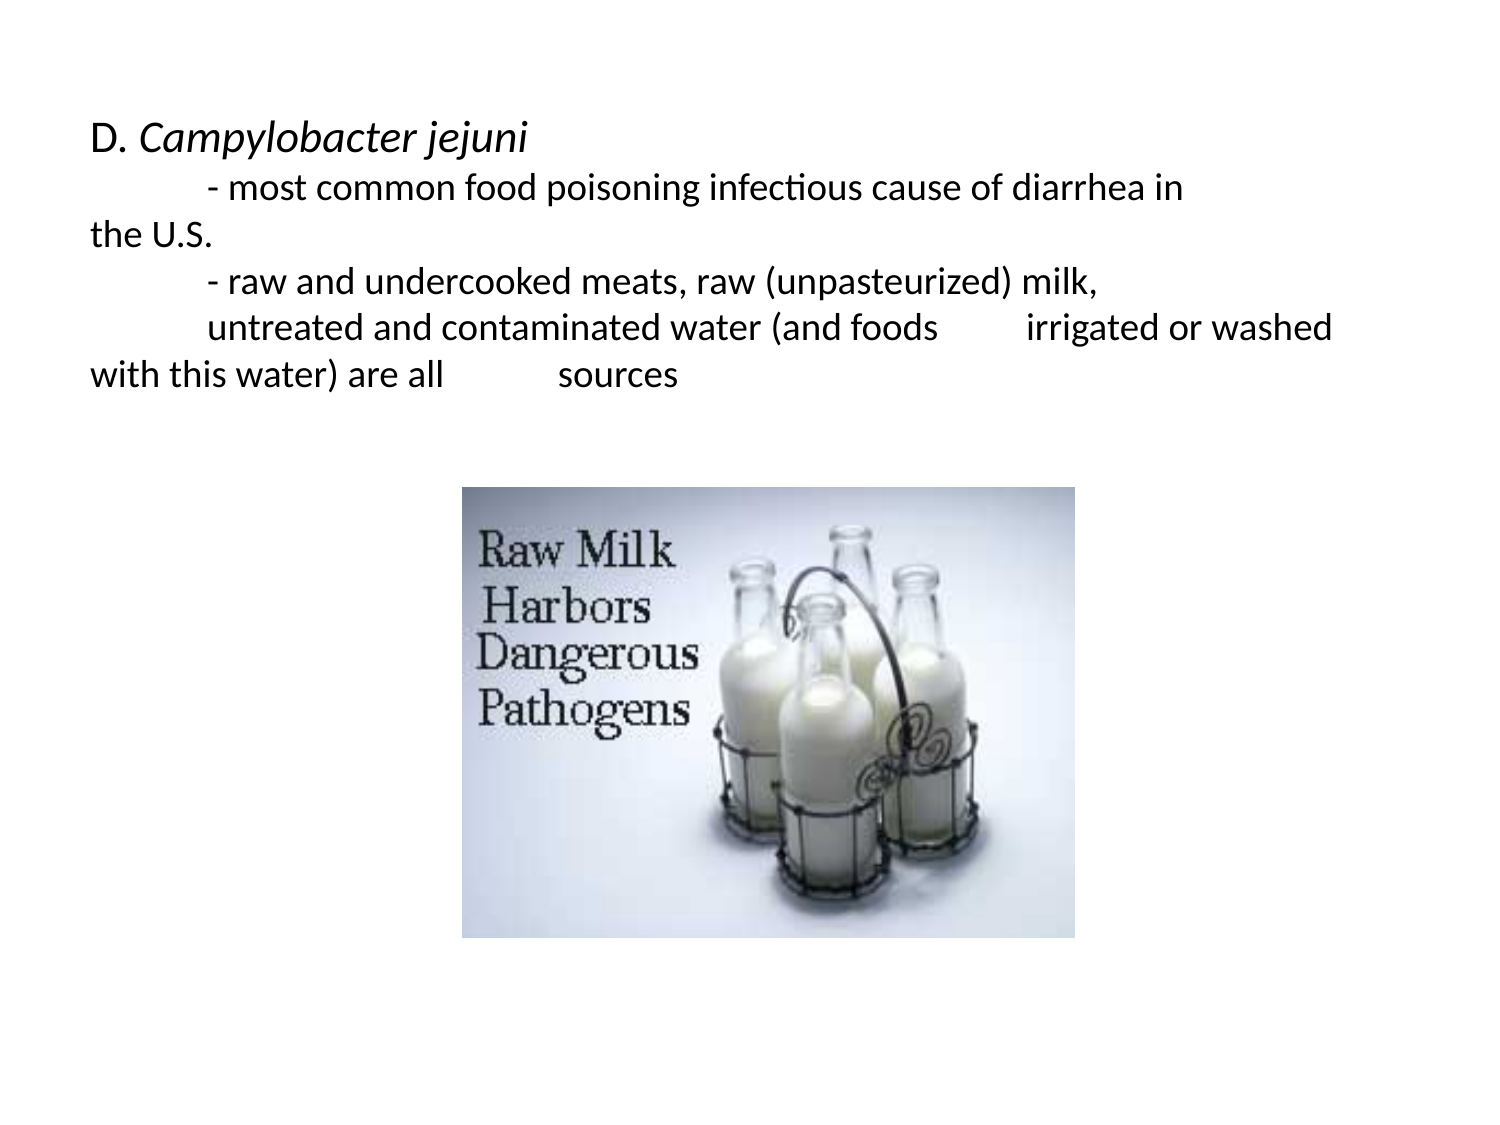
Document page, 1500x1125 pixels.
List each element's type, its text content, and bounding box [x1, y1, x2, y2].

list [462, 487, 1076, 938]
title D. Campylobacter jejuni - most common food poisoning infectious cause of diarrhea in the U.S. - raw and undercooked meats, raw (unpasteurized) milk, untreated and contaminated water (and foods irrigated or washed with this water) are all sources [75, 45, 1425, 450]
